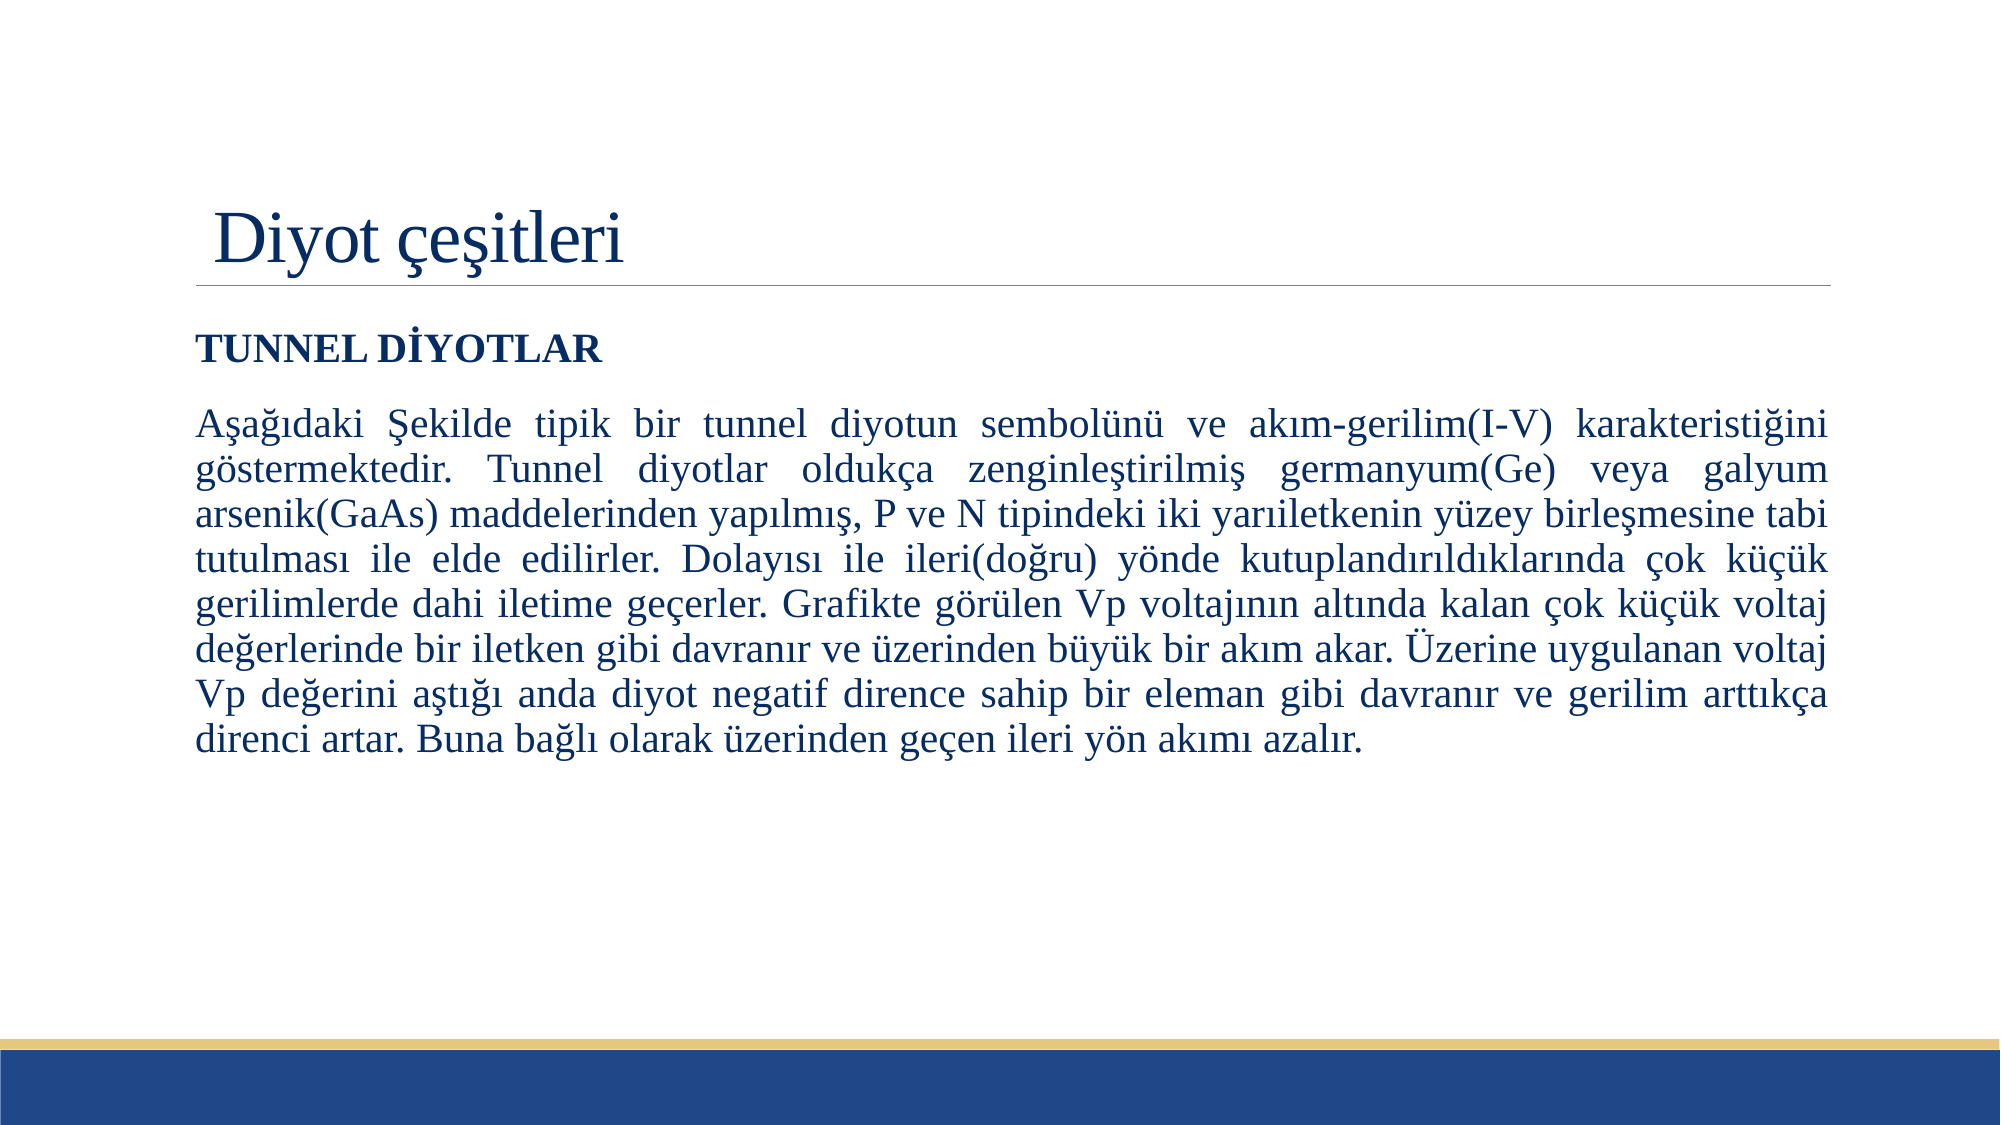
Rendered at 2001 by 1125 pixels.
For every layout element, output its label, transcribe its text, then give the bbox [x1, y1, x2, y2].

title Diyot çeşitleri [180, 47, 1830, 285]
list TUNNEL DİYOTLAR Aşağıdaki Şekilde tipik bir tunnel diyotun sembolünü ve akım-gerilim(I-V) karakteristiğini göstermektedir. Tunnel diyotlar oldukça zenginleştirilmiş germanyum(Ge) veya galyum arsenik(GaAs) maddelerinden yapılmış, P ve N tipindeki iki yarıiletkenin yüzey birleşmesine tabi tutulması ile elde edilirler. Dolayısı ile ileri(doğru) yönde kutuplandırıldıklarında çok küçük gerilimlerde dahi iletime geçerler. Grafikte görülen Vp voltajının altında kalan çok küçük voltaj değerlerinde bir iletken gibi davranır ve üzerinden büyük bir akım akar. Üzerine uygulanan voltaj Vp değerini aştığı anda diyot negatif dirence sahip bir eleman gibi davranır ve gerilim arttıkça direnci artar. Buna bağlı olarak üzerinden geçen ileri yön akımı azalır. [180, 319, 1830, 936]
